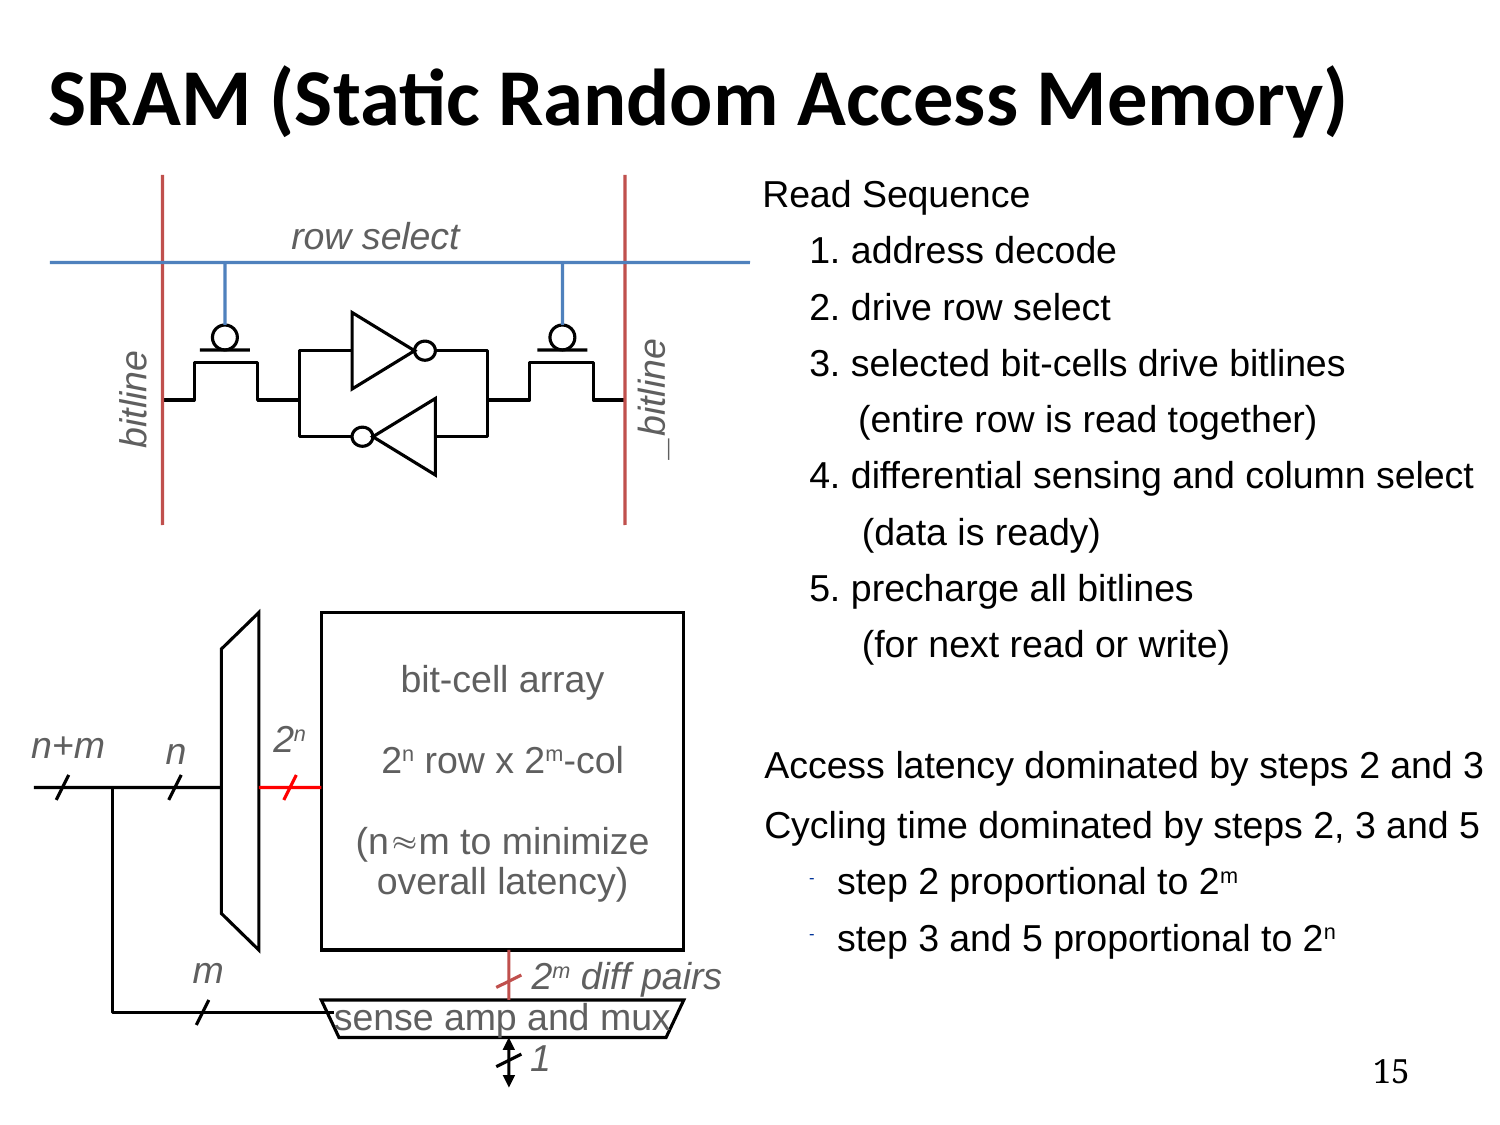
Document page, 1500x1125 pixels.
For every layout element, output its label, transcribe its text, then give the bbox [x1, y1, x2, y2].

text_box 2n [258, 712, 321, 768]
text_box [549, 325, 575, 349]
text_box sense amp and mux [322, 999, 681, 1038]
text_box row select [276, 209, 475, 265]
title SRAM (Static Random Access Memory) [33, 0, 1493, 188]
slide_number 15 [1074, 1042, 1425, 1103]
text_box 2m diff pairs [516, 950, 738, 1006]
text_box n [150, 725, 202, 781]
text_box 1 [515, 1031, 566, 1087]
text_box m [177, 944, 239, 1000]
text_box [502, 1061, 515, 1088]
text_box bit-cell array 2n row x 2m-col (nm to minimize overall latency) [321, 612, 684, 950]
text_box [491, 362, 624, 400]
text_box [163, 362, 294, 400]
text_box n+m [16, 719, 121, 775]
text_box _bitline [624, 324, 681, 473]
text_box bitline [106, 335, 162, 463]
text_box Read Sequence 1. address decode 2. drive row select 3. selected bit-cells drive bitlines (entire row is read together) 4. differential sensing and column select (data is ready) 5. precharge all bitlines (for next read or write) Access latency dominated by steps 2 and 3 Cycling time dominated by steps 2, 3 and 5 step 2 proportional to 2m step 3 and 5 proportional to 2n [739, 157, 1500, 958]
text_box [221, 612, 259, 935]
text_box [299, 312, 488, 476]
text_box [212, 324, 238, 350]
text_box [502, 1037, 515, 1060]
text_box [112, 787, 334, 1013]
